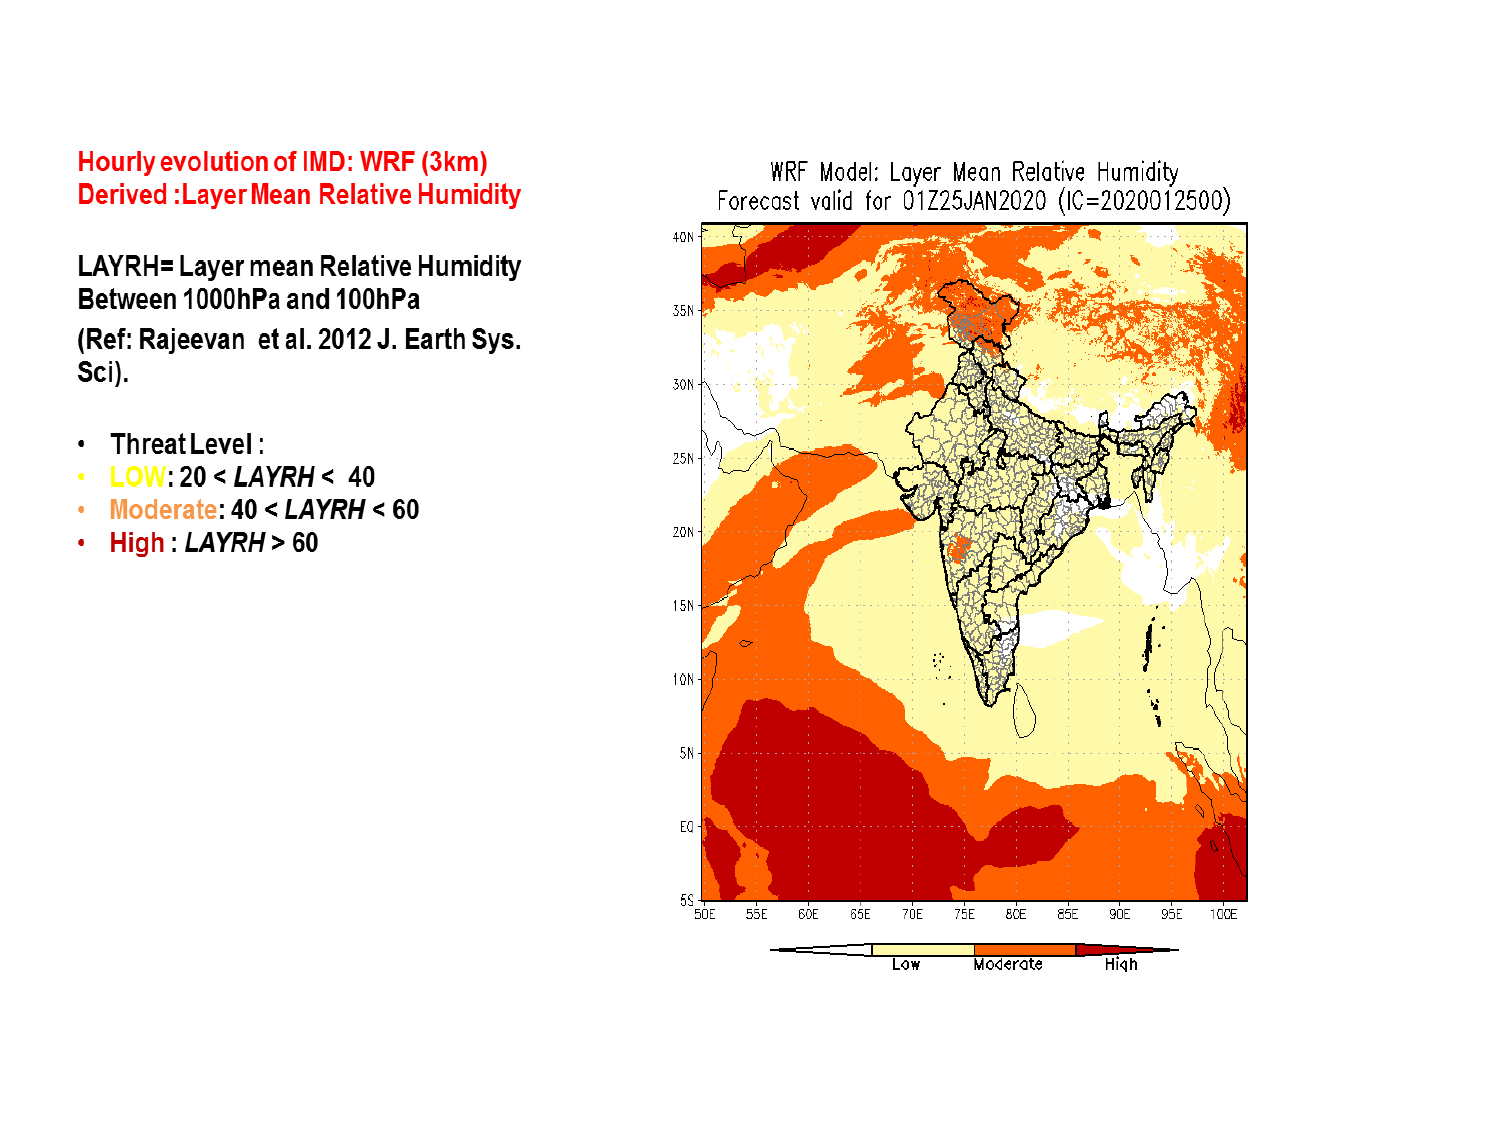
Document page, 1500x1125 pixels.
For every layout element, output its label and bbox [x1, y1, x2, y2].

picture [74, 149, 1426, 976]
